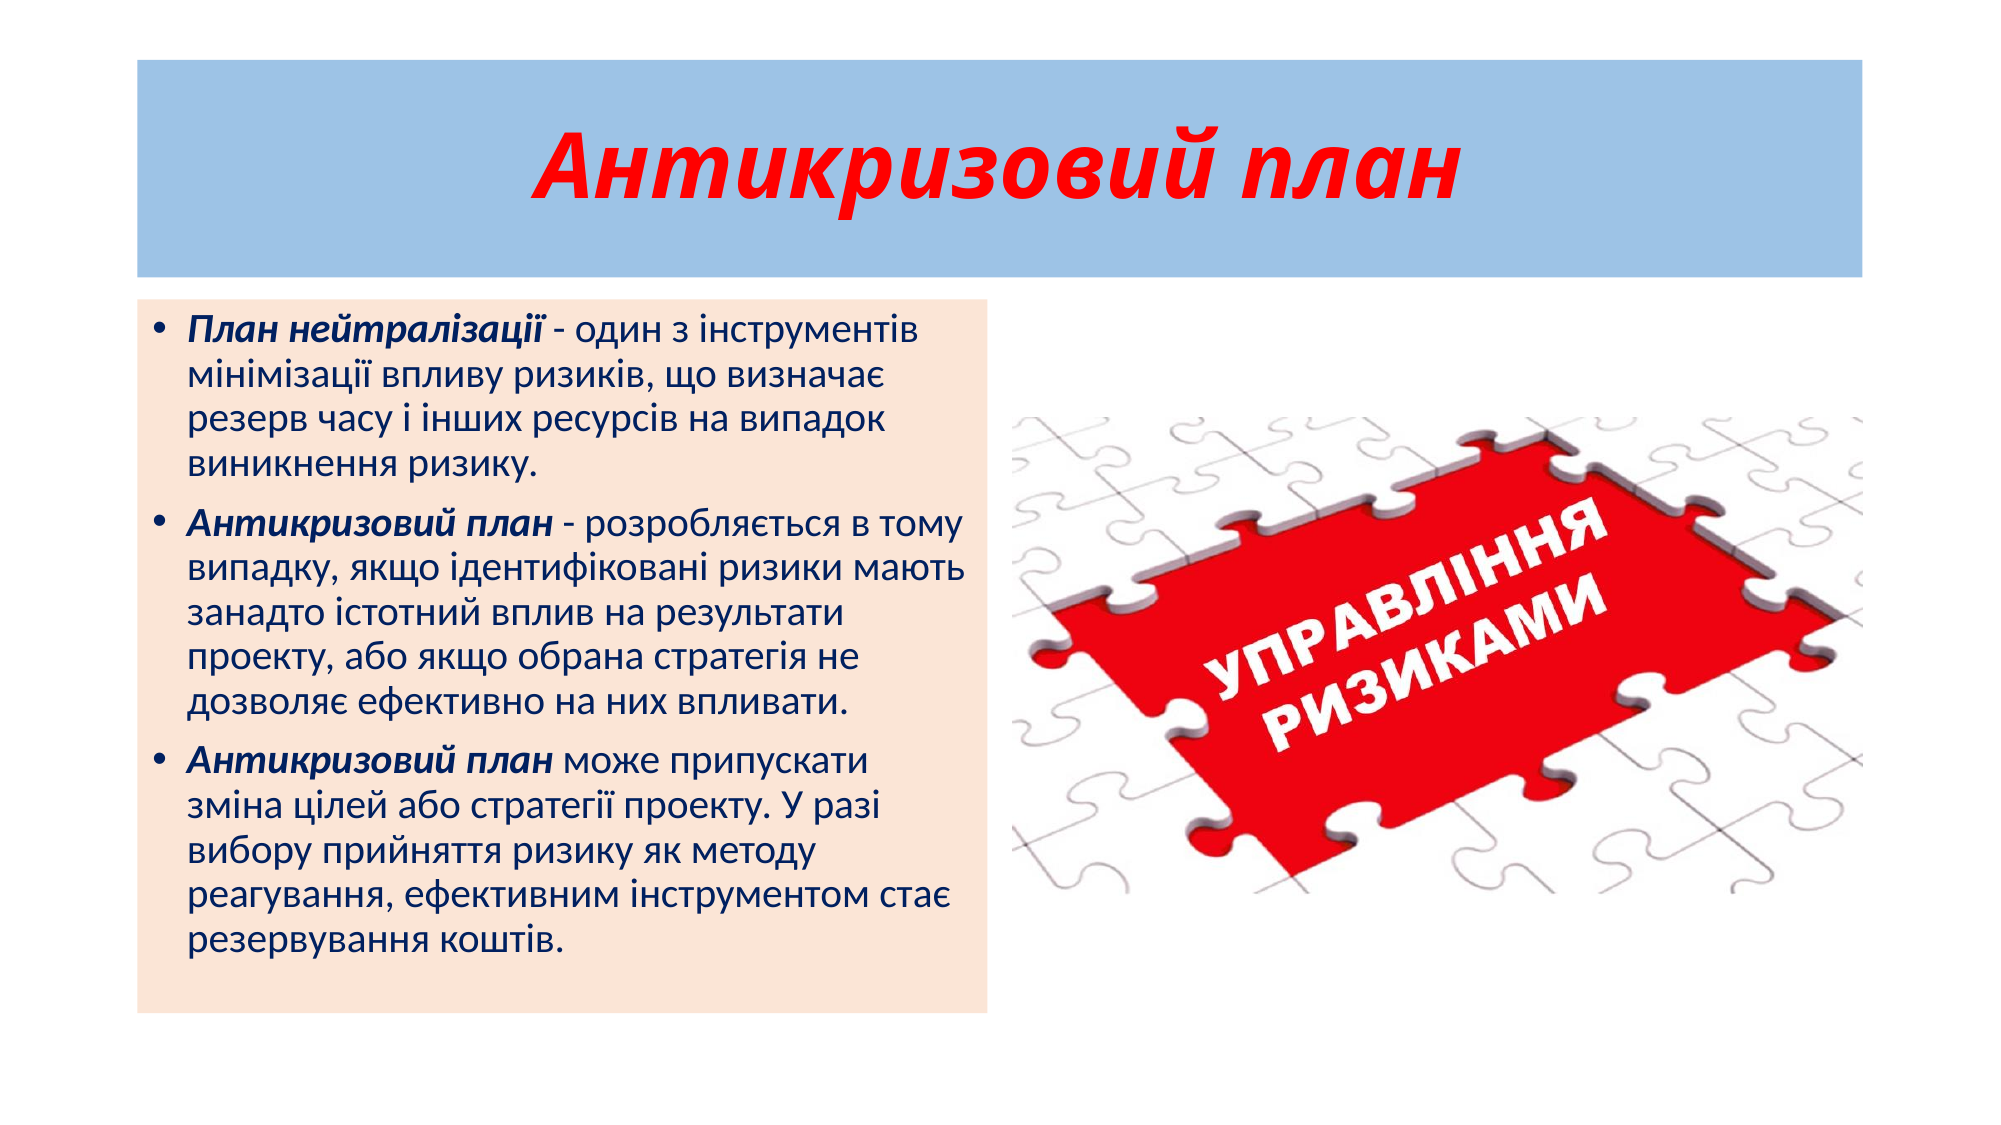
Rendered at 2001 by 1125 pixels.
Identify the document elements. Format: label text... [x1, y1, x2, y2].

list План нейтралізації - один з інструментів мінімізації впливу ризиків, що визначає резерв часу і інших ресурсів на випадок виникнення ризику. Антикризовий план - розробляється в тому випадку, якщо ідентифіковані ризики мають занадто істотний вплив на результати проекту, або якщо обрана стратегія не дозволяє ефективно на них впливати. Антикризовий план може припускати зміна цілей або стратегії проекту. У разі вибору прийняття ризику як методу реагування, ефективним інструментом стає резервування коштів. [137, 299, 988, 1014]
title Антикризовий план [137, 59, 1863, 278]
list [1012, 417, 1863, 896]
